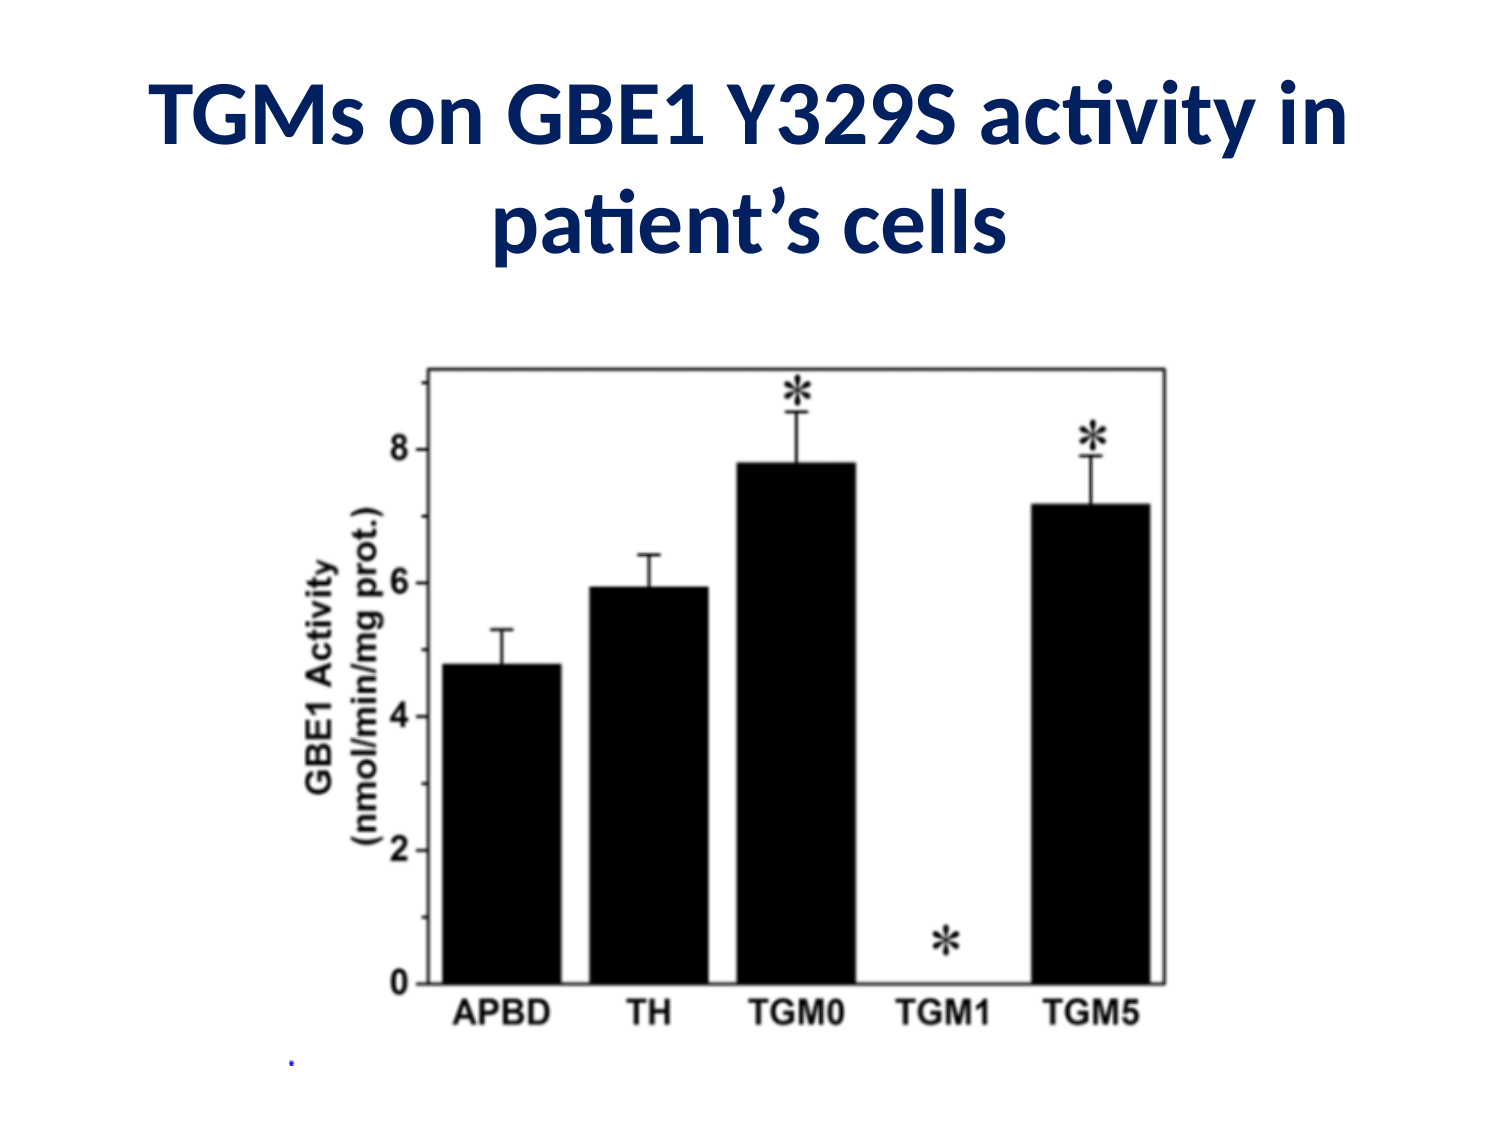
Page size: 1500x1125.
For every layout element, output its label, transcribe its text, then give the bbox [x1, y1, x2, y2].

picture [288, 337, 1194, 1067]
text_box TGMs on GBE1 Y329S activity in patient’s cells [74, 45, 1425, 233]
